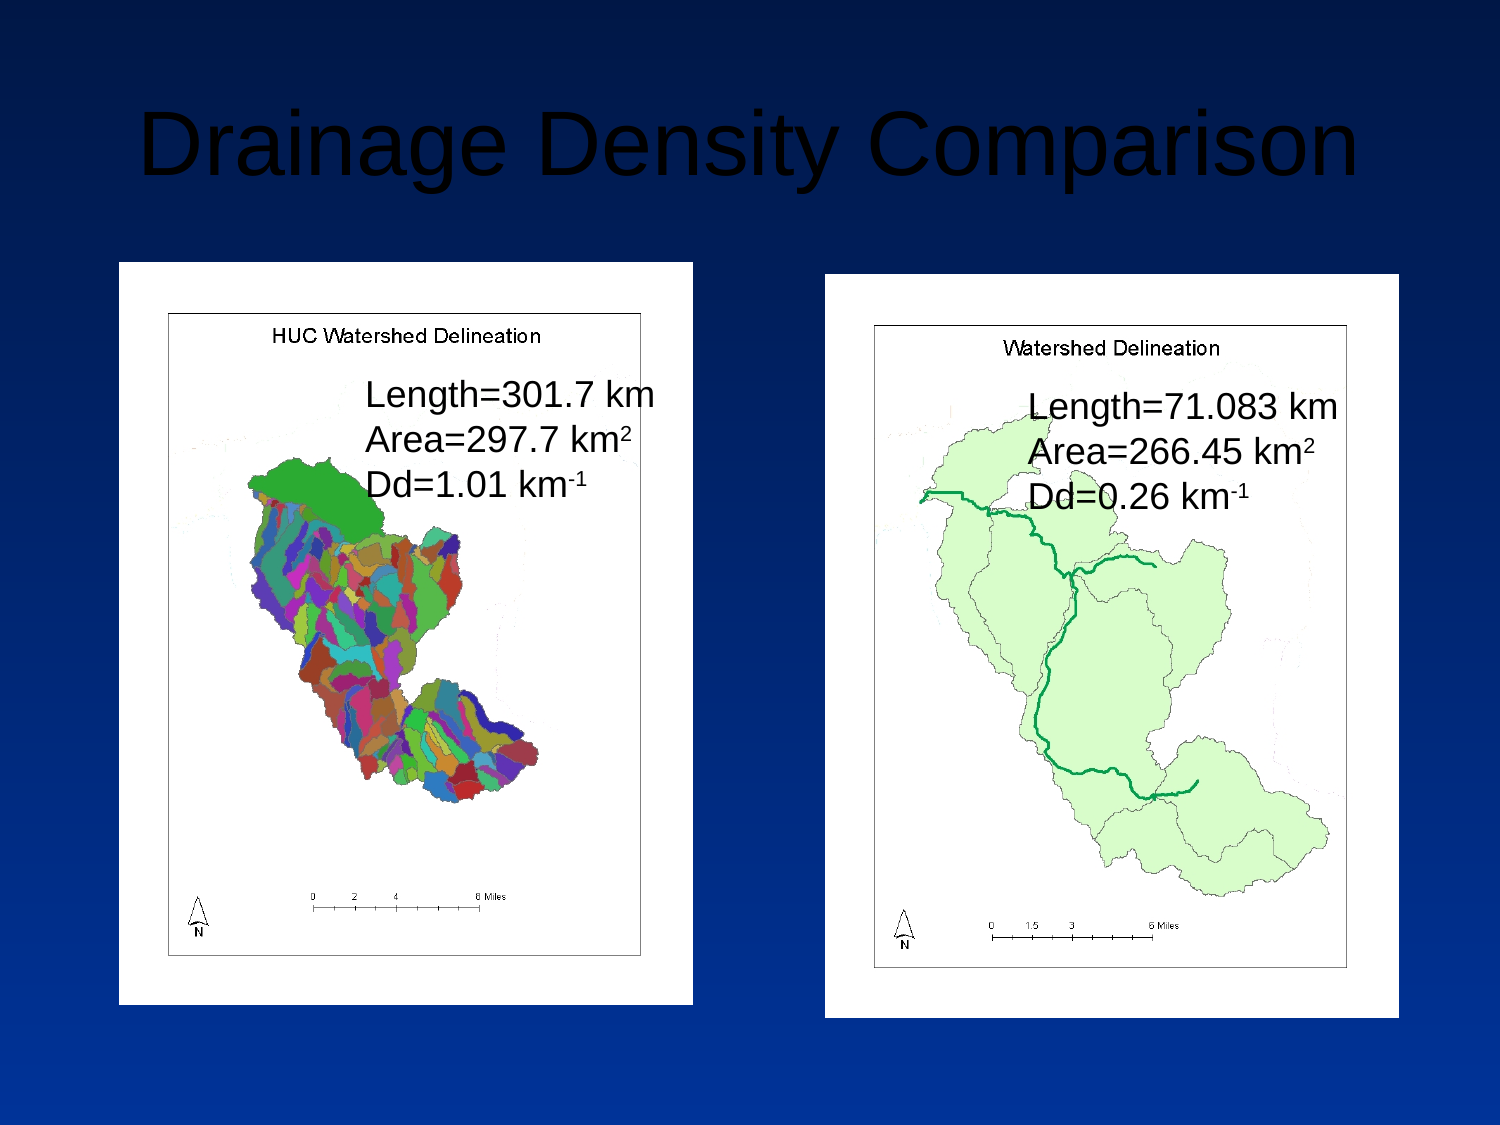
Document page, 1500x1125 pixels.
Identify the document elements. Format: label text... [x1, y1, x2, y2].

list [119, 262, 694, 1006]
title Drainage Density Comparison [74, 44, 1426, 233]
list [824, 274, 1399, 1018]
